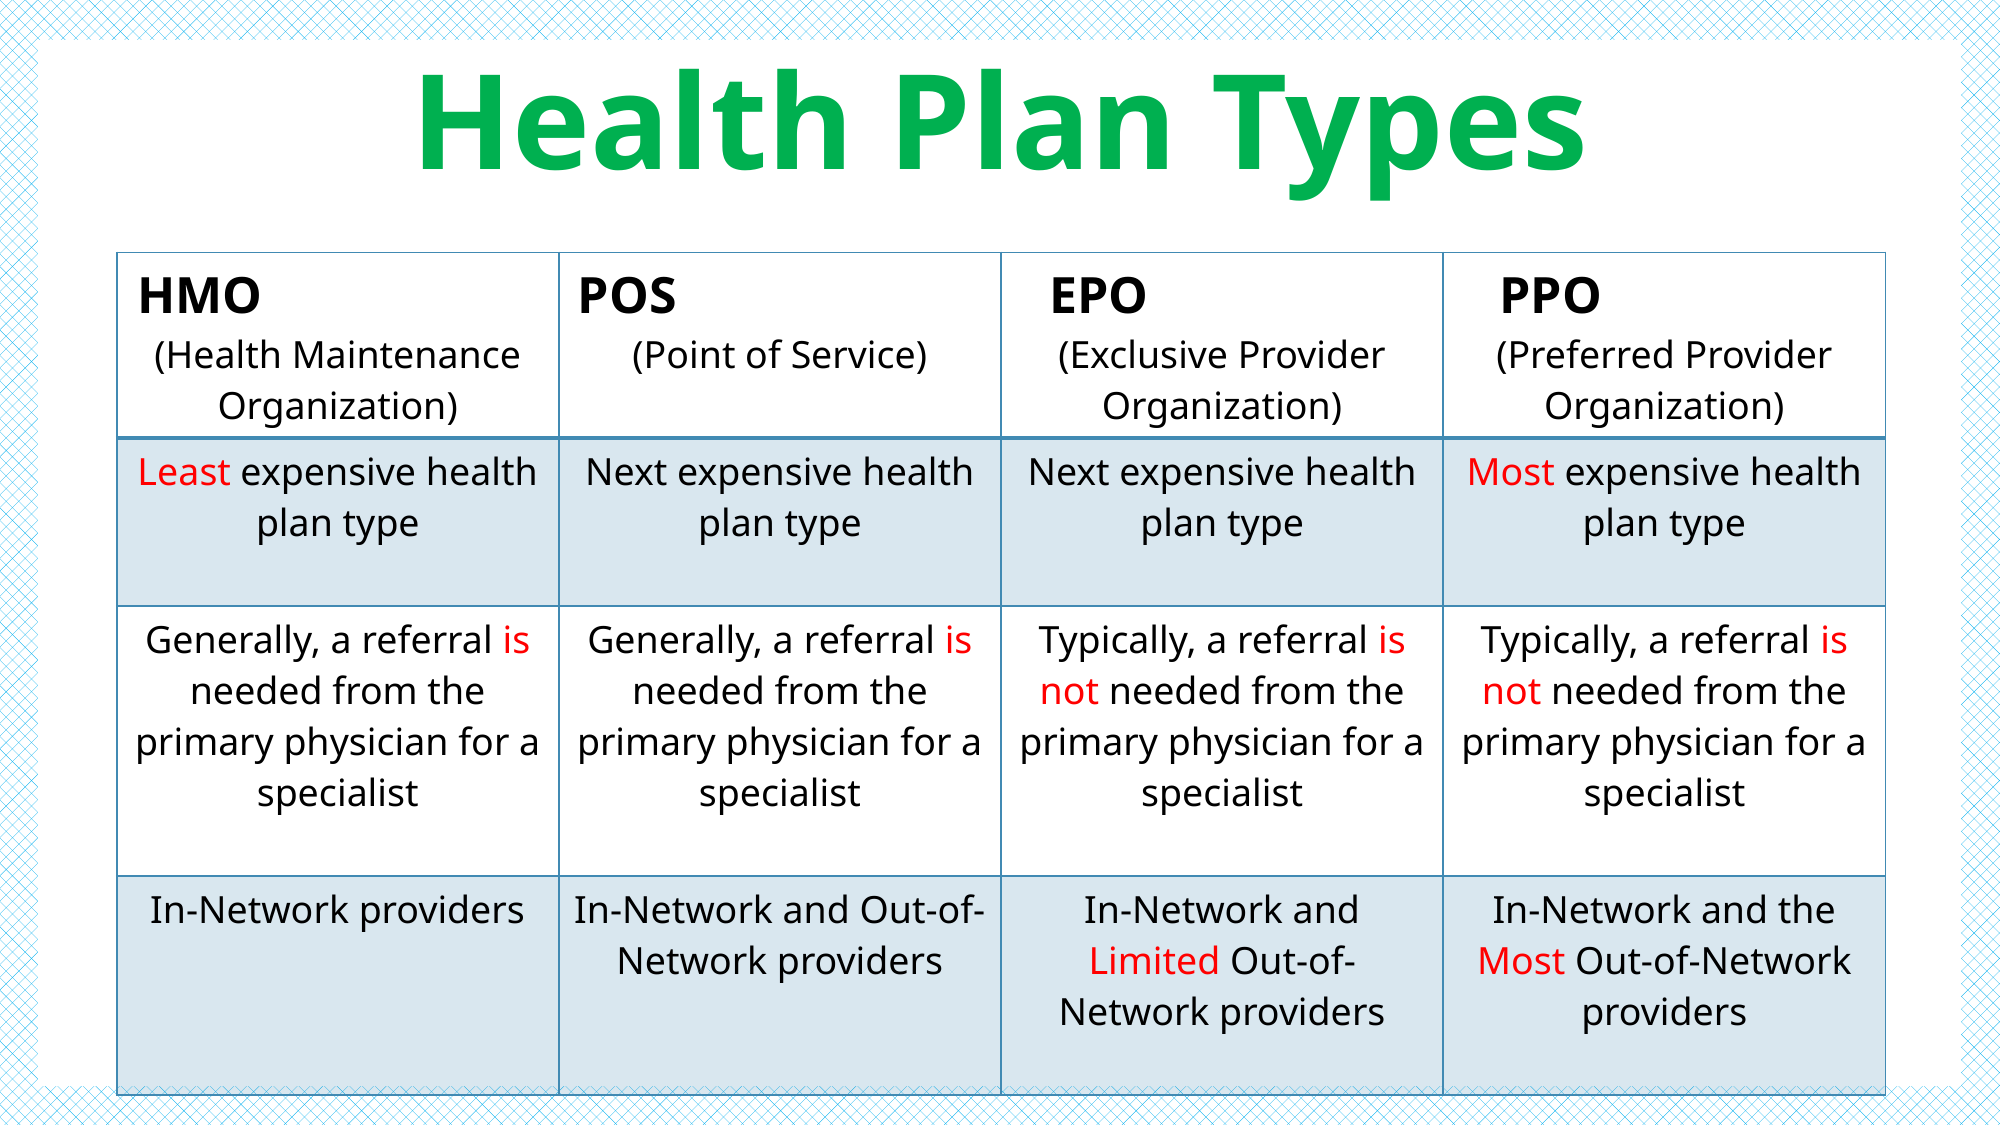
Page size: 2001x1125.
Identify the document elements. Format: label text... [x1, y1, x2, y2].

picture [0, 0, 2000, 1125]
table_cell In-Network providers [118, 877, 558, 1094]
table_header HMO (Health Maintenance Organization) [118, 253, 558, 436]
table_cell In-Network and Limited Out-of-Network providers [1002, 877, 1442, 1094]
table_cell Typically, a referral is not needed from the primary physician for a specialist [1444, 607, 1885, 875]
table_cell Generally, a referral is needed from the primary physician for a specialist [560, 607, 1000, 875]
title Health Plan Types [41, 47, 1959, 206]
table_cell Least expensive health plan type [118, 440, 558, 605]
table_cell Next expensive health plan type [560, 440, 1000, 605]
table_cell In-Network and the Most Out-of-Network providers [1444, 877, 1885, 1094]
table_header POS (Point of Service) [560, 253, 1000, 436]
table_cell Typically, a referral is not needed from the primary physician for a specialist [1002, 607, 1442, 875]
table_cell Next expensive health plan type [1002, 440, 1442, 605]
table_header PPO (Preferred Provider Organization) [1444, 253, 1885, 436]
table_cell In-Network and Out-of-Network providers [560, 877, 1000, 1094]
table_cell Generally, a referral is needed from the primary physician for a specialist [118, 607, 558, 875]
table_header EPO (Exclusive Provider Organization) [1002, 253, 1442, 436]
table_cell Most expensive health plan type [1444, 440, 1885, 605]
